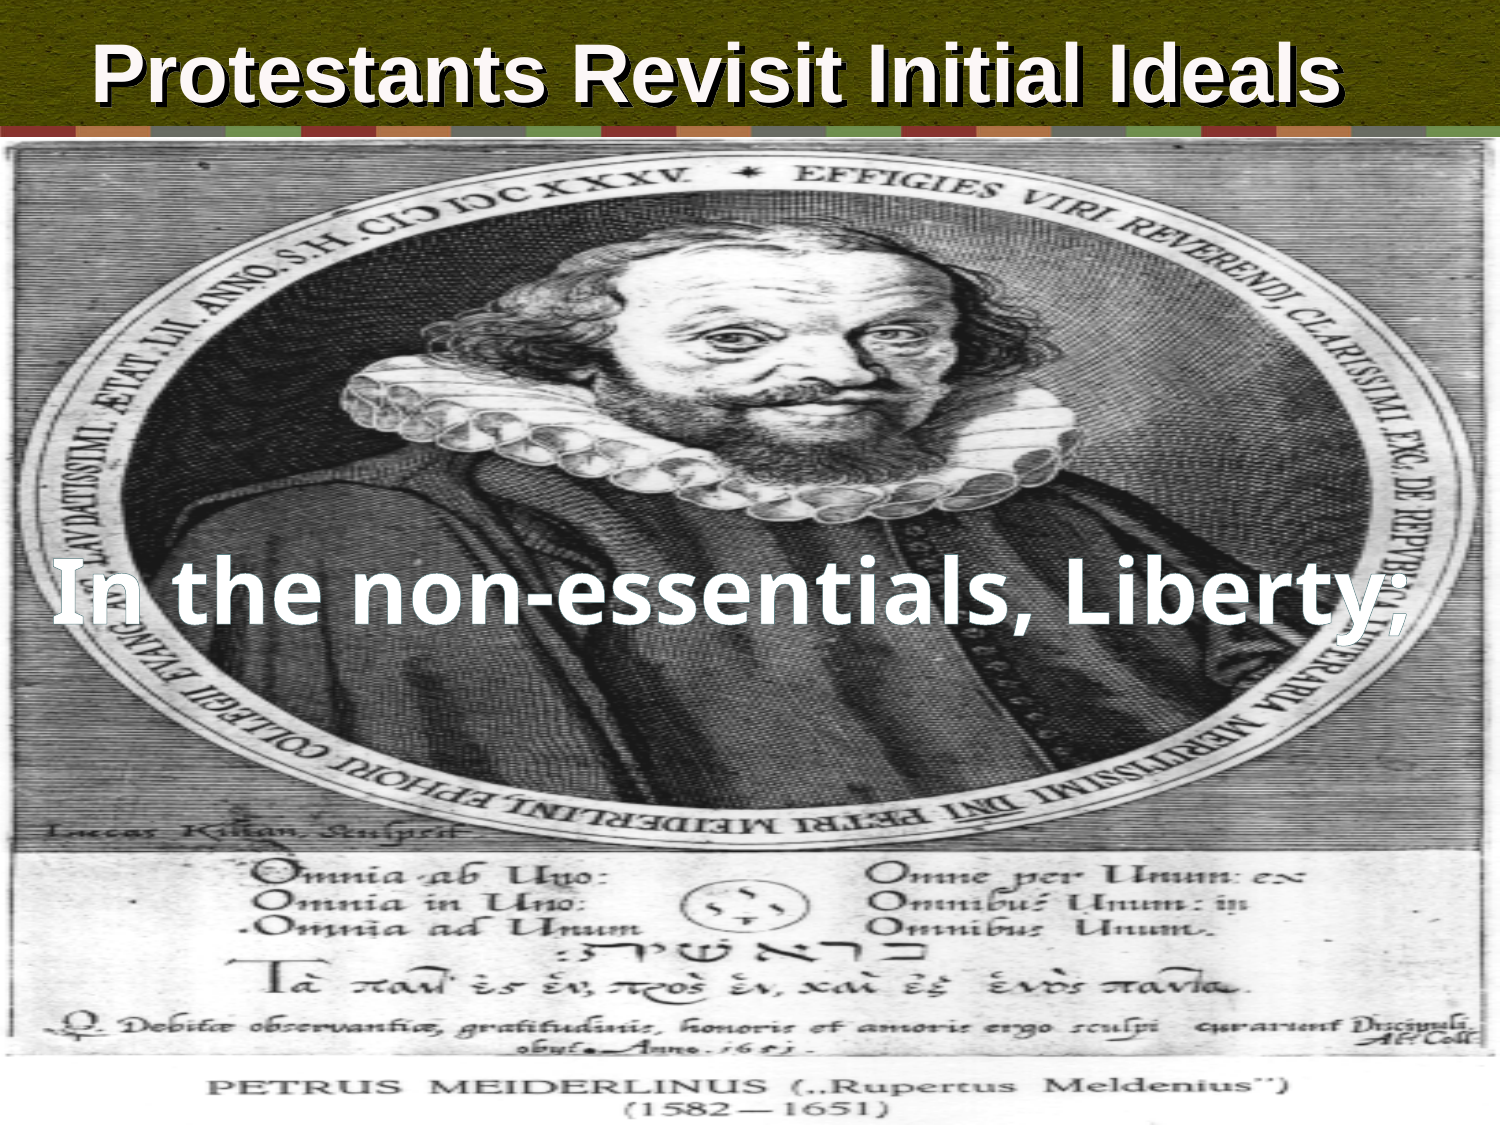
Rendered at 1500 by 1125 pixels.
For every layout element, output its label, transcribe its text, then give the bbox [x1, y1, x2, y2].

title Protestants Revisit Initial Ideals [74, 12, 1438, 126]
picture [0, 0, 1500, 1125]
